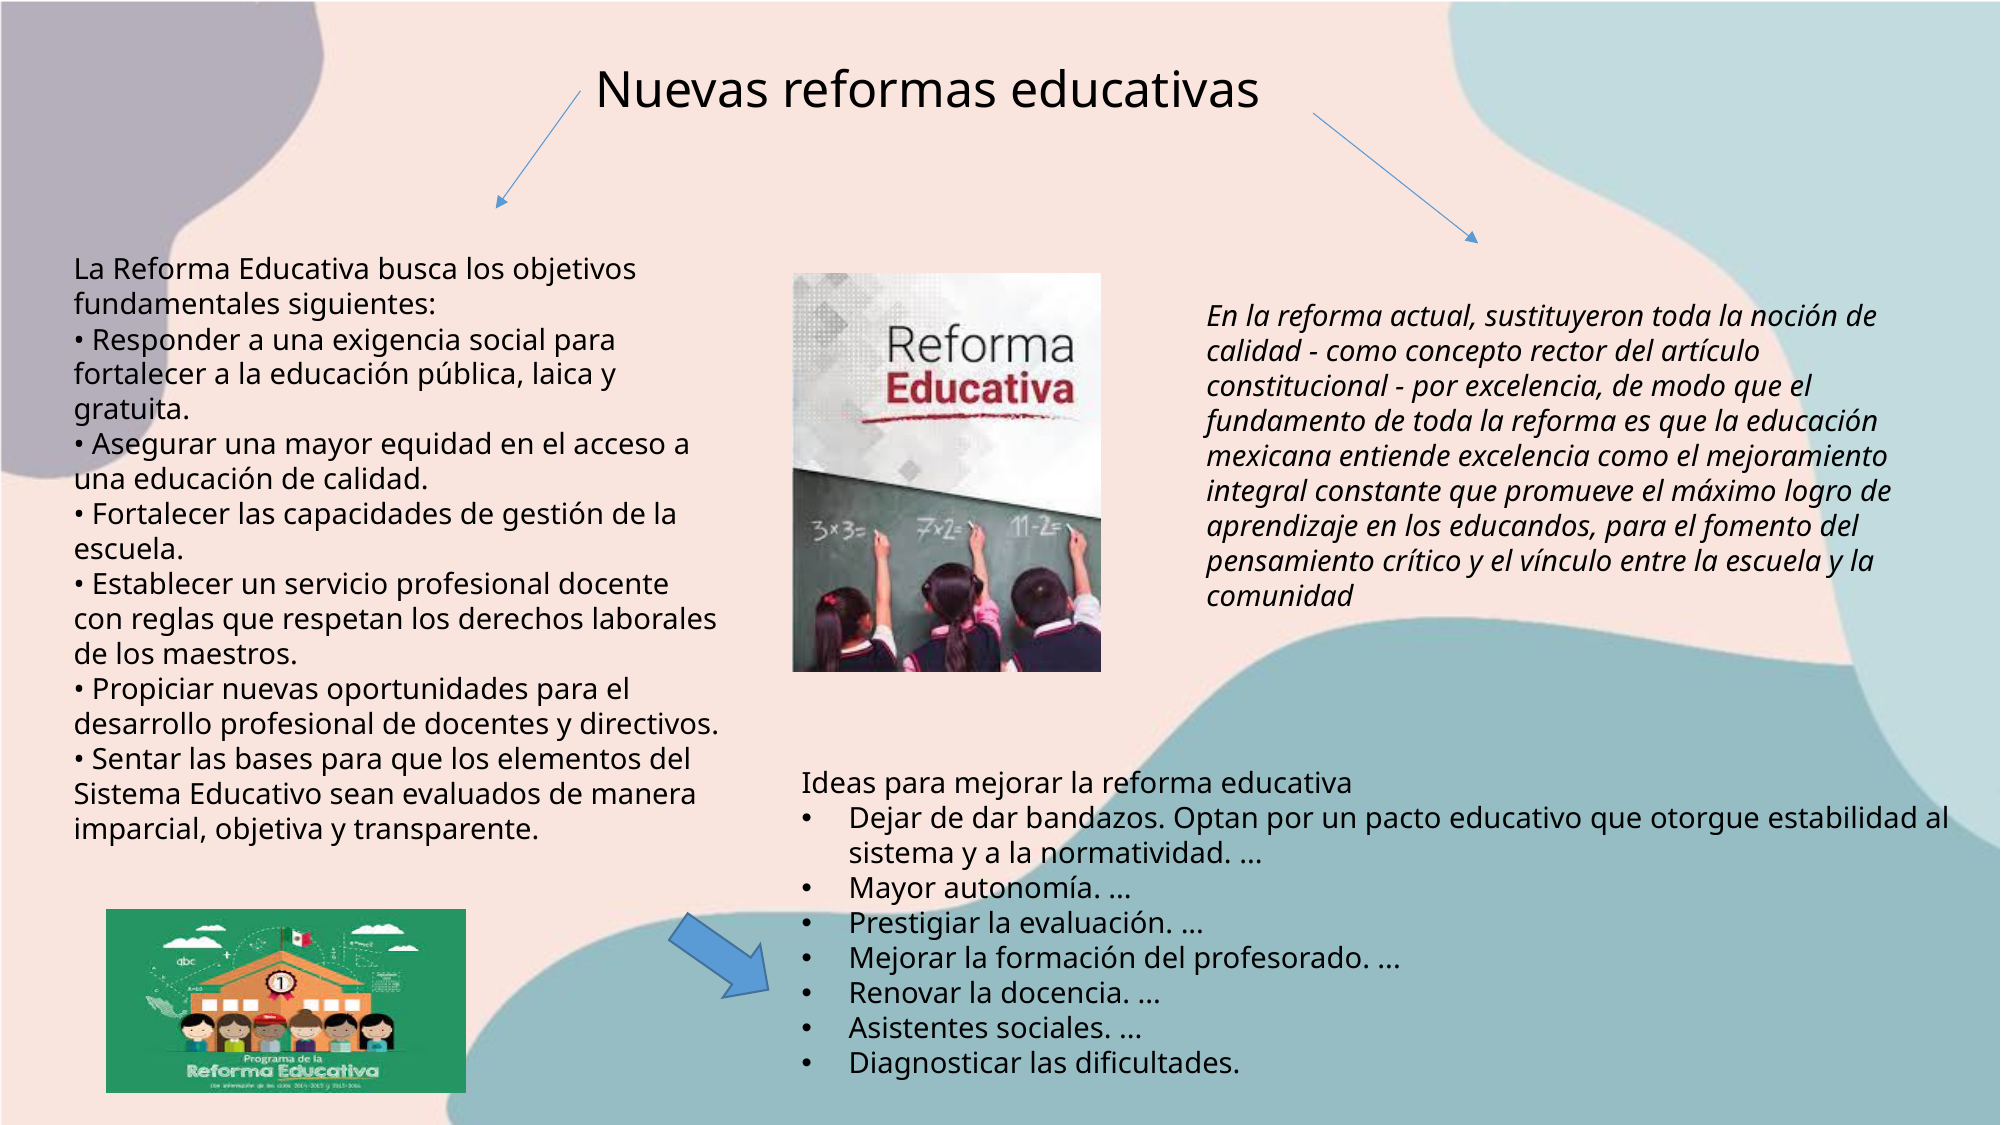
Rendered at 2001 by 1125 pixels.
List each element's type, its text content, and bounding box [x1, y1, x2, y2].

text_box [495, 90, 581, 209]
picture [3, 0, 2000, 1125]
text_box Ideas para mejorar la reforma educativa Dejar de dar bandazos. Optan por un pacto educativo que otorgue estabilidad al sistema y a la normatividad. ... Mayor autonomía. ... Prestigiar la evaluación. ... Mejorar la formación del profesorado. ... Renovar la docencia. ... Asistentes sociales. ... Diagnosticar las dificultades. [1563, 757, 2000, 1125]
text_box La Reforma Educativa busca los objetivos fundamentales siguientes: • Responder a una exigencia social para fortalecer a la educación pública, laica y gratuita. • Asegurar una mayor equidad en el acceso a una educación de calidad. • Fortalecer las capacidades de gestión de la escuela. • Establecer un servicio profesional docente con reglas que respetan los derechos laborales de los maestros. • Propiciar nuevas oportunidades para el desarrollo profesional de docentes y directivos. • Sentar las bases para que los elementos del Sistema Educativo sean evaluados de manera imparcial, objetiva y transparente. [58, 243, 437, 853]
text_box En la reforma actual, sustituyeron toda la noción de calidad - como concepto rector del artículo constitucional - por excelencia, de modo que el fundamento de toda la reforma es que la educación mexicana entiende excelencia como el mejoramiento integral constante que promueve el máximo logro de aprendizaje en los educandos, para el fomento del pensamiento crítico y el vínculo entre la escuela y la comunidad [1563, 289, 1922, 620]
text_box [1312, 112, 1479, 244]
